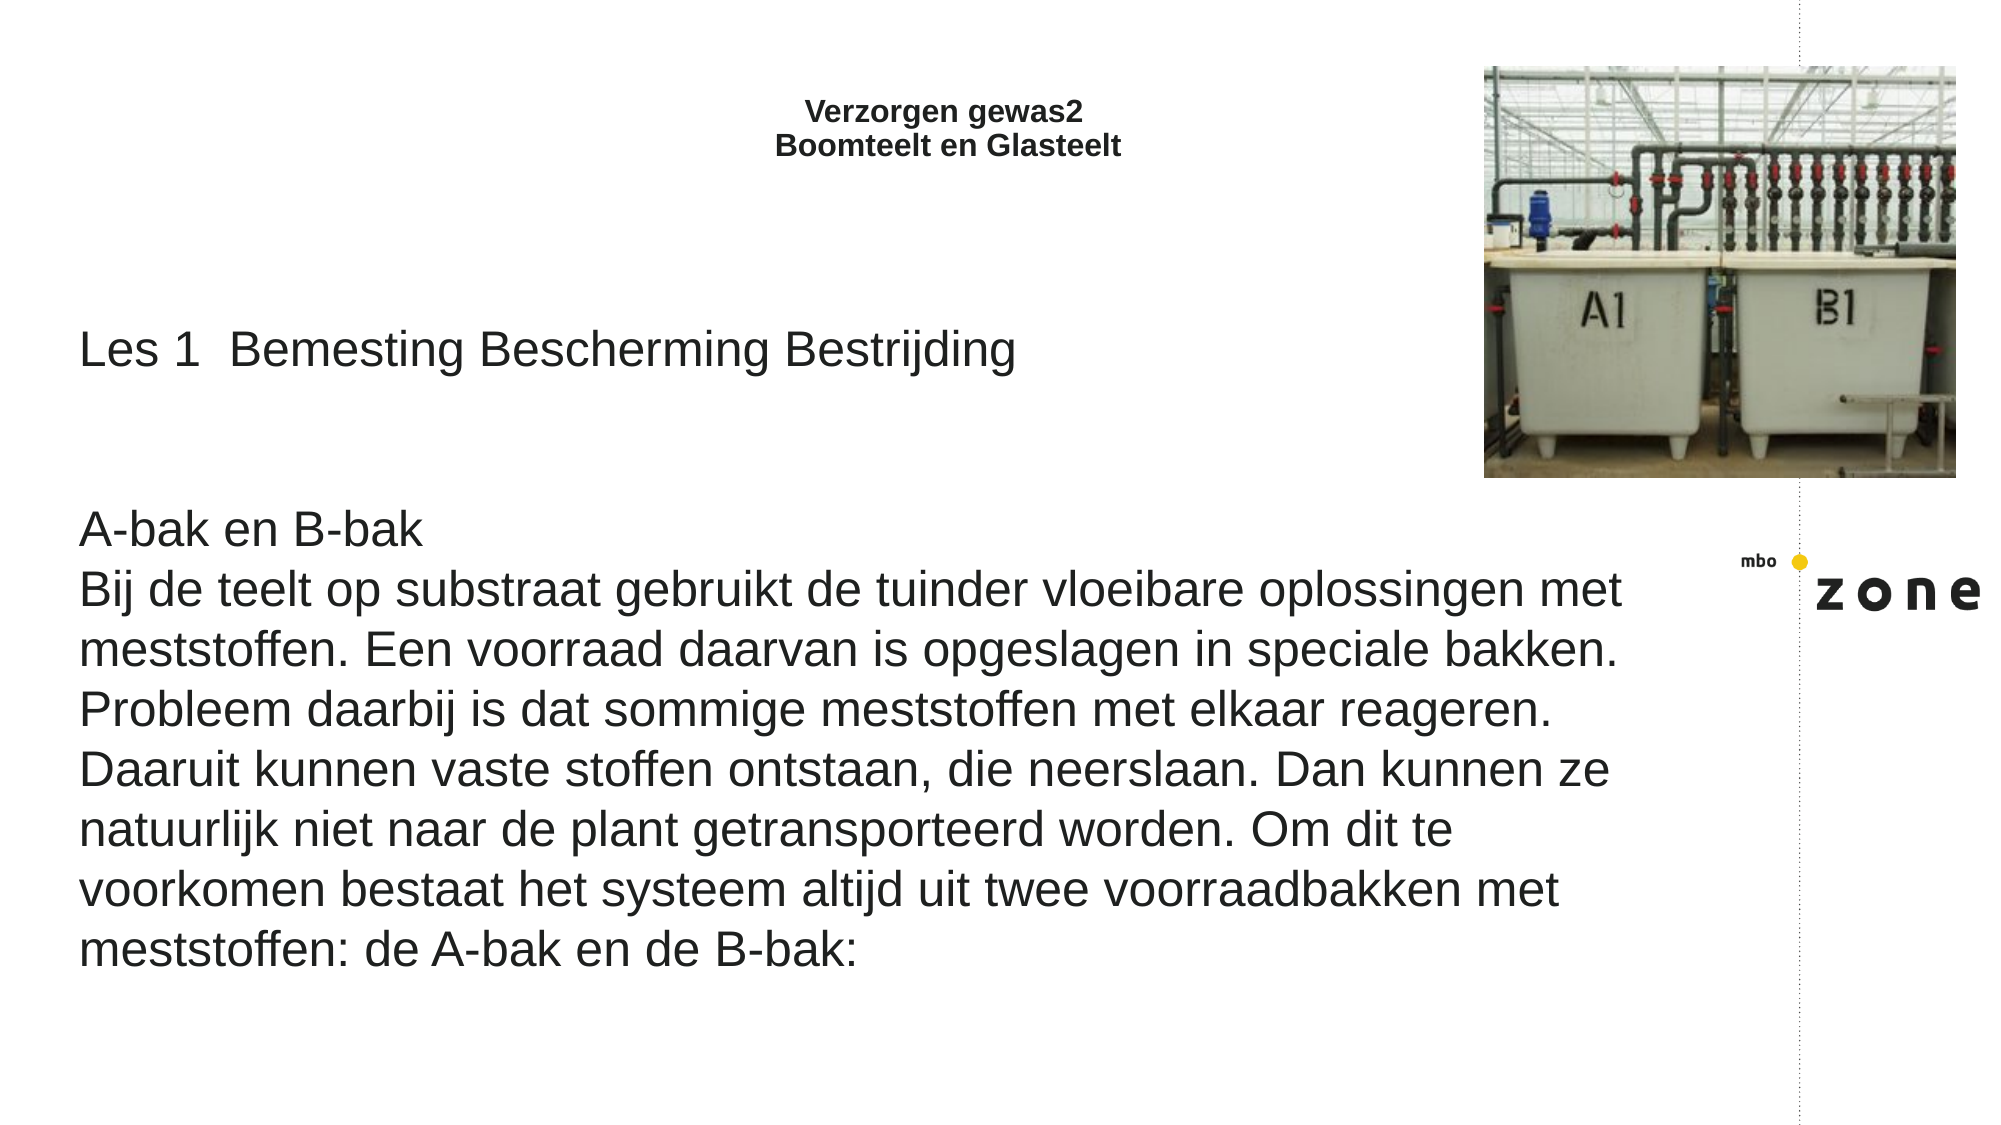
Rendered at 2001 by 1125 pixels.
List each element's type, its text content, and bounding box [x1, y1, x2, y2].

title Verzorgen gewas2 Boomteelt en Glasteelt [124, 94, 1483, 272]
picture [1483, 0, 2001, 1125]
list Les 1 Bemesting Bescherming Bestrijding A-bak en B-bak Bij de teelt op substraat gebruikt de tuinder vloeibare oplossingen met meststoffen. Een voorraad daarvan is opgeslagen in speciale bakken. Probleem daarbij is dat sommige meststoffen met elkaar reageren. Daaruit kunnen vaste stoffen ontstaan, die neerslaan. Dan kunnen ze natuurlijk niet naar de plant getransporteerd worden. Om dit te voorkomen bestaat het systeem altijd uit twee voorraadbakken met meststoffen: de A-bak en de B-bak: [78, 316, 1650, 1031]
